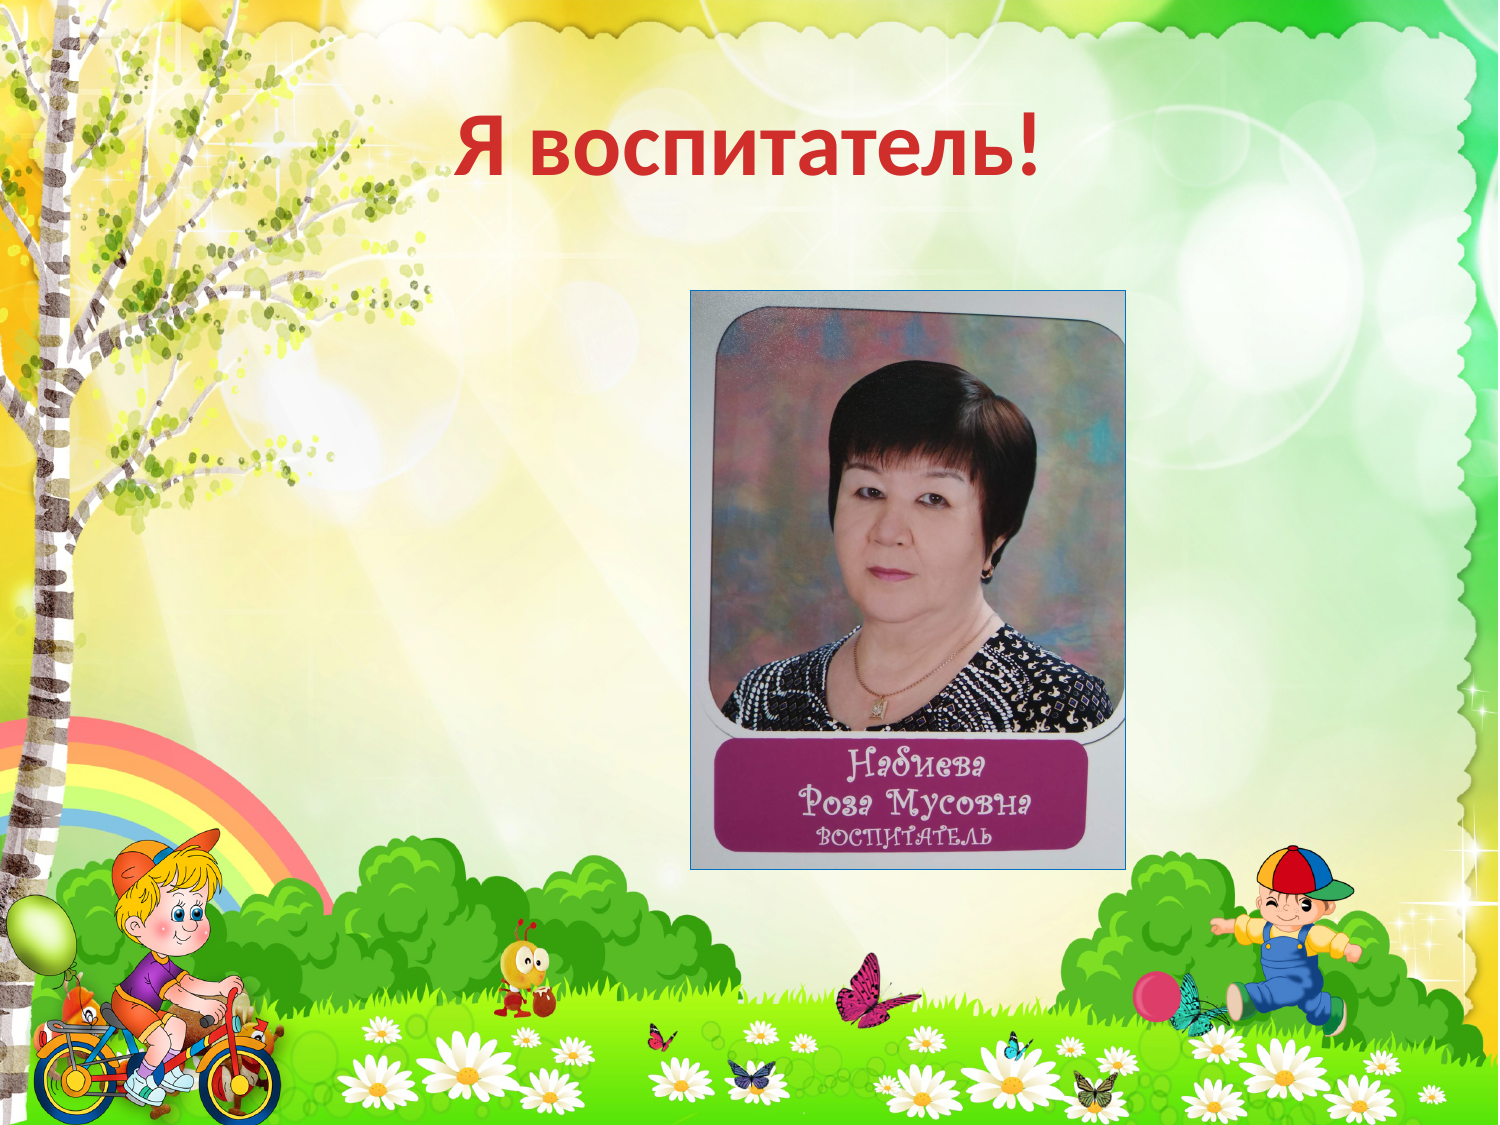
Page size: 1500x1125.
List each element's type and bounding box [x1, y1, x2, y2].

picture [0, 0, 1499, 1125]
list [690, 290, 1126, 870]
